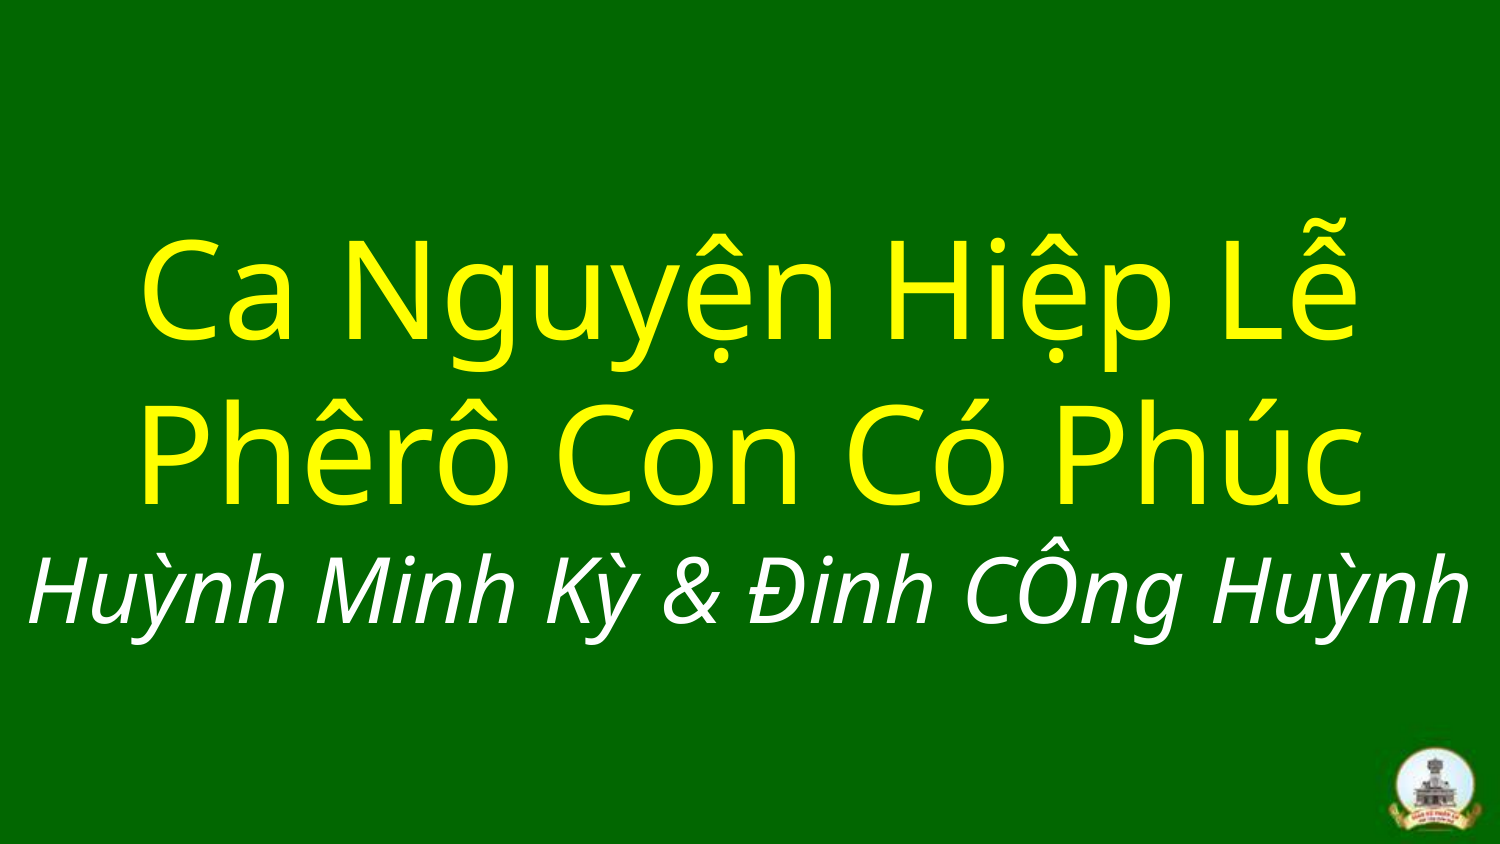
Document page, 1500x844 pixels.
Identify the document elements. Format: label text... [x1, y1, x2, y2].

title Ca Nguyện Hiệp Lễ Phêrô Con Có Phúc Huỳnh Minh Kỳ & Đinh CÔng Huỳnh [0, 0, 1500, 844]
